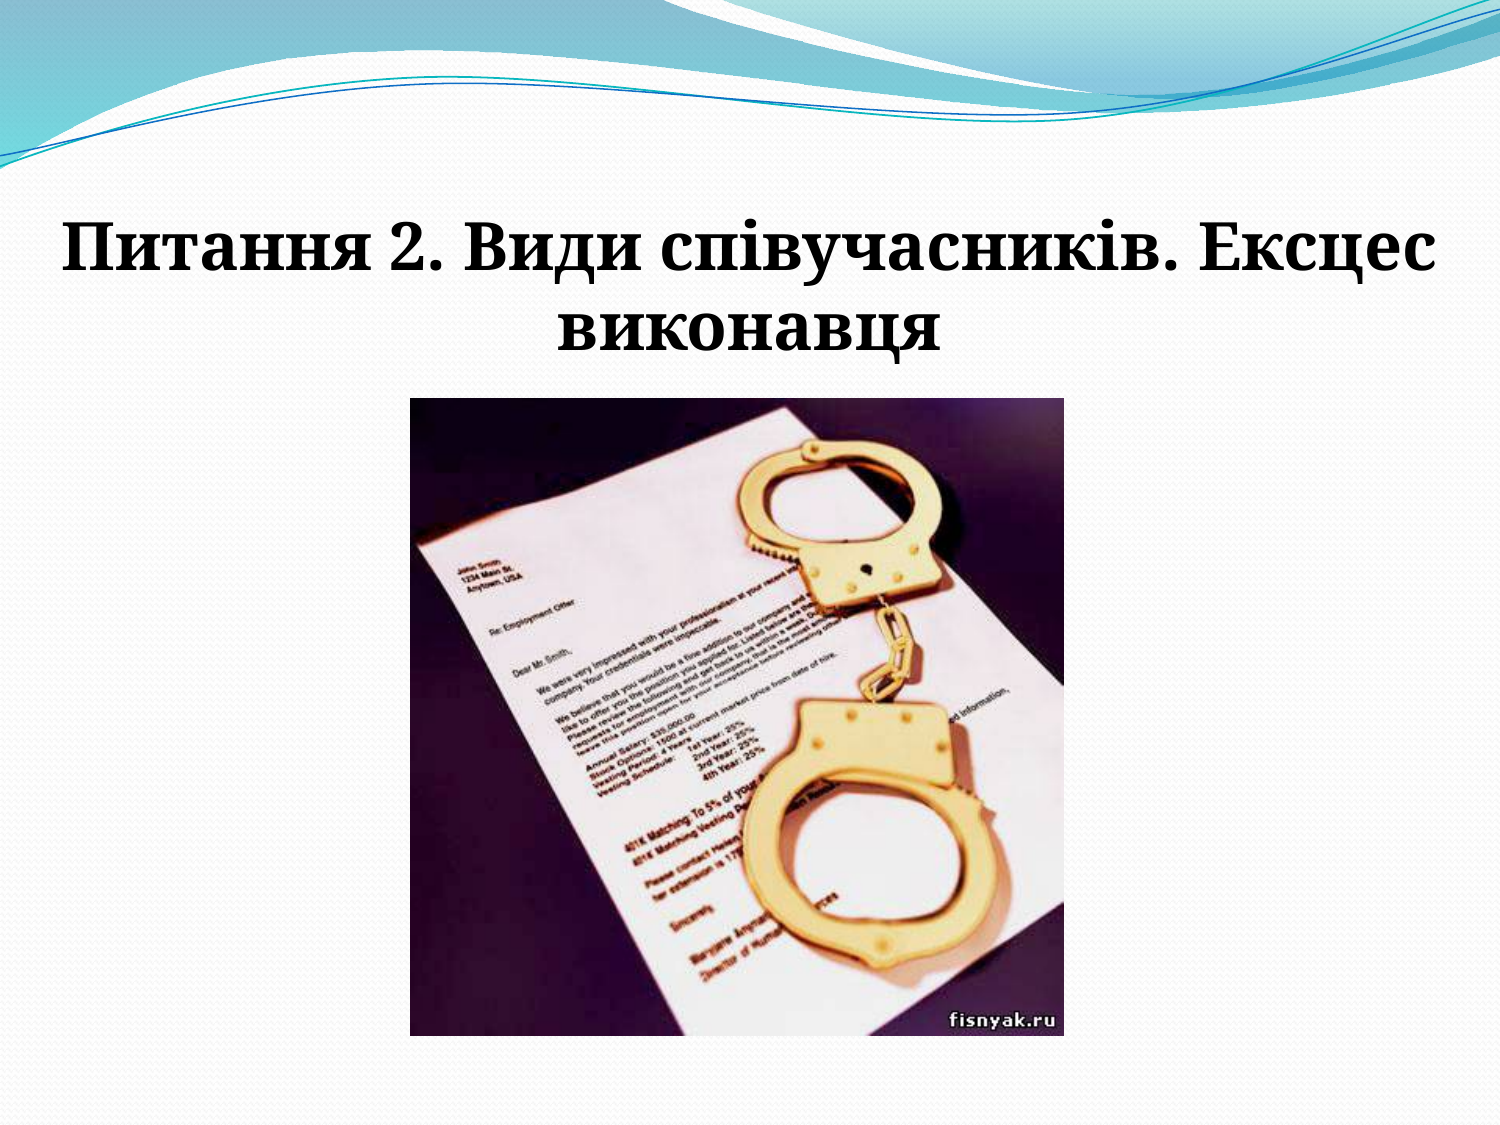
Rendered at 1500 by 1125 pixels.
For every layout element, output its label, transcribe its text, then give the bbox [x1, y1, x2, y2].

title Питання 2. Види співучасників. Ексцес виконавця [0, 175, 1500, 364]
picture [409, 398, 1064, 1037]
